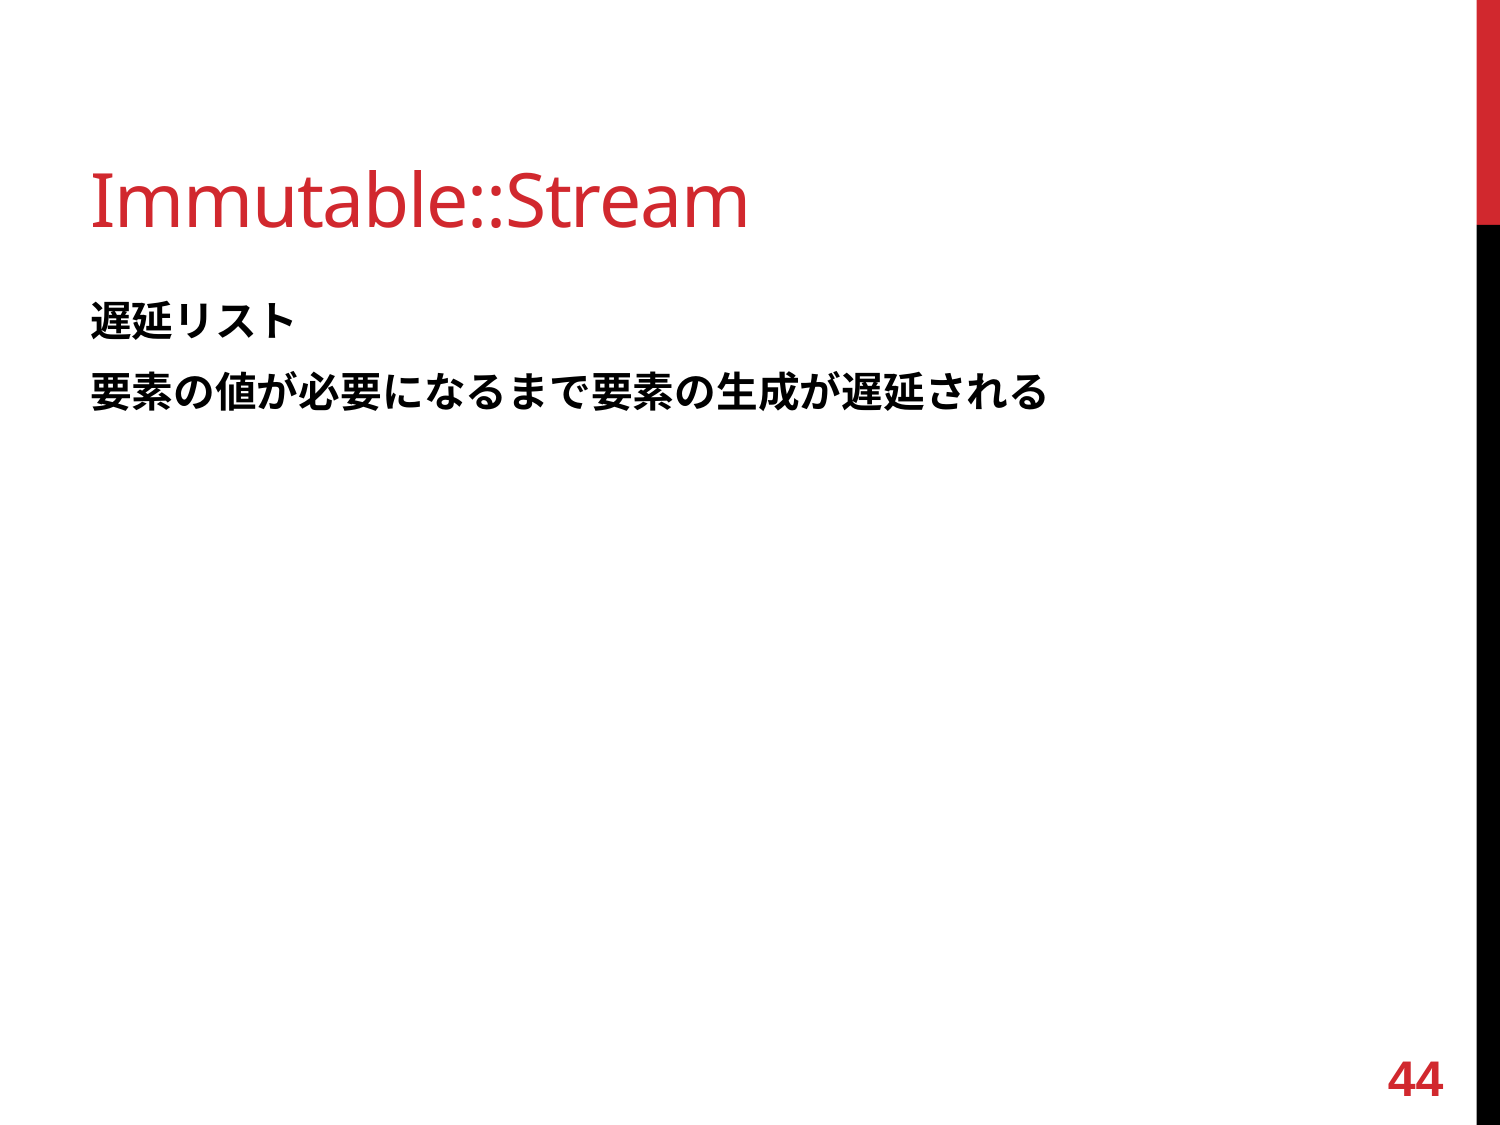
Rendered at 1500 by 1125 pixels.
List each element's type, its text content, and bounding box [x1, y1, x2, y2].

slide_number 43 [1372, 1045, 1500, 1106]
title Immutable::Stream [75, 25, 1025, 250]
list 遅延リスト 要素の値が必要になるまで要素の生成が遅延される [75, 287, 1325, 1005]
